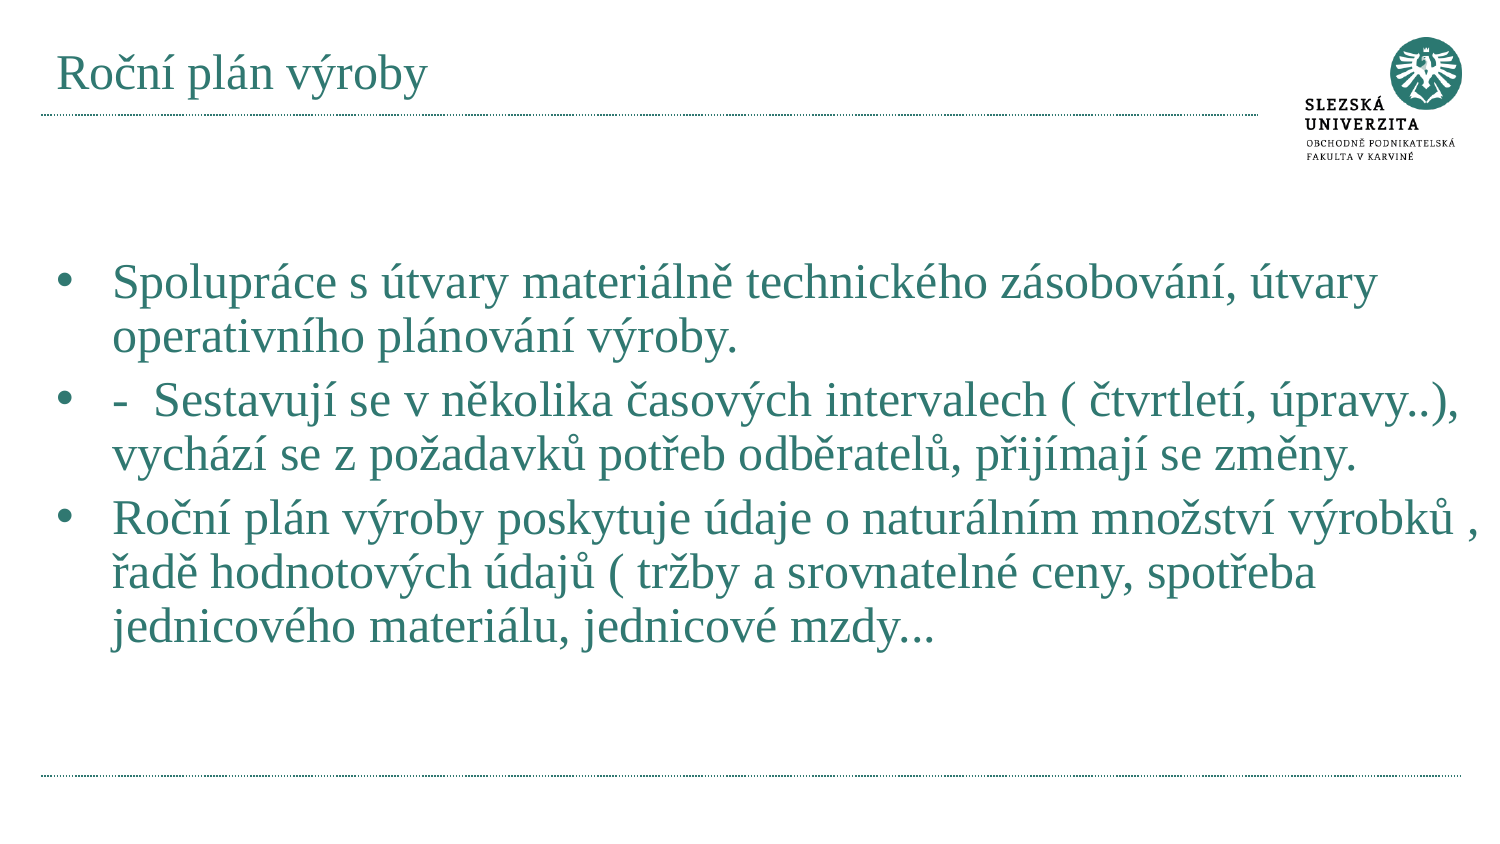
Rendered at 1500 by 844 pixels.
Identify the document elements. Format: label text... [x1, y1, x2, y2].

title Roční plán výroby [41, 32, 786, 116]
picture [1305, 37, 1462, 160]
list Spolupráce s útvary materiálně technického zásobování, útvary operativního plánování výroby. - Sestavují se v několika časových intervalech ( čtvrtletí, úpravy..), vychází se z požadavků potřeb odběratelů, přijímají se změny. Roční plán výroby poskytuje údaje o naturálním množství výrobků , řadě hodnotových údajů ( tržby a srovnatelné ceny, spotřeba jednicového materiálu, jednicové mzdy... [41, 248, 1500, 755]
